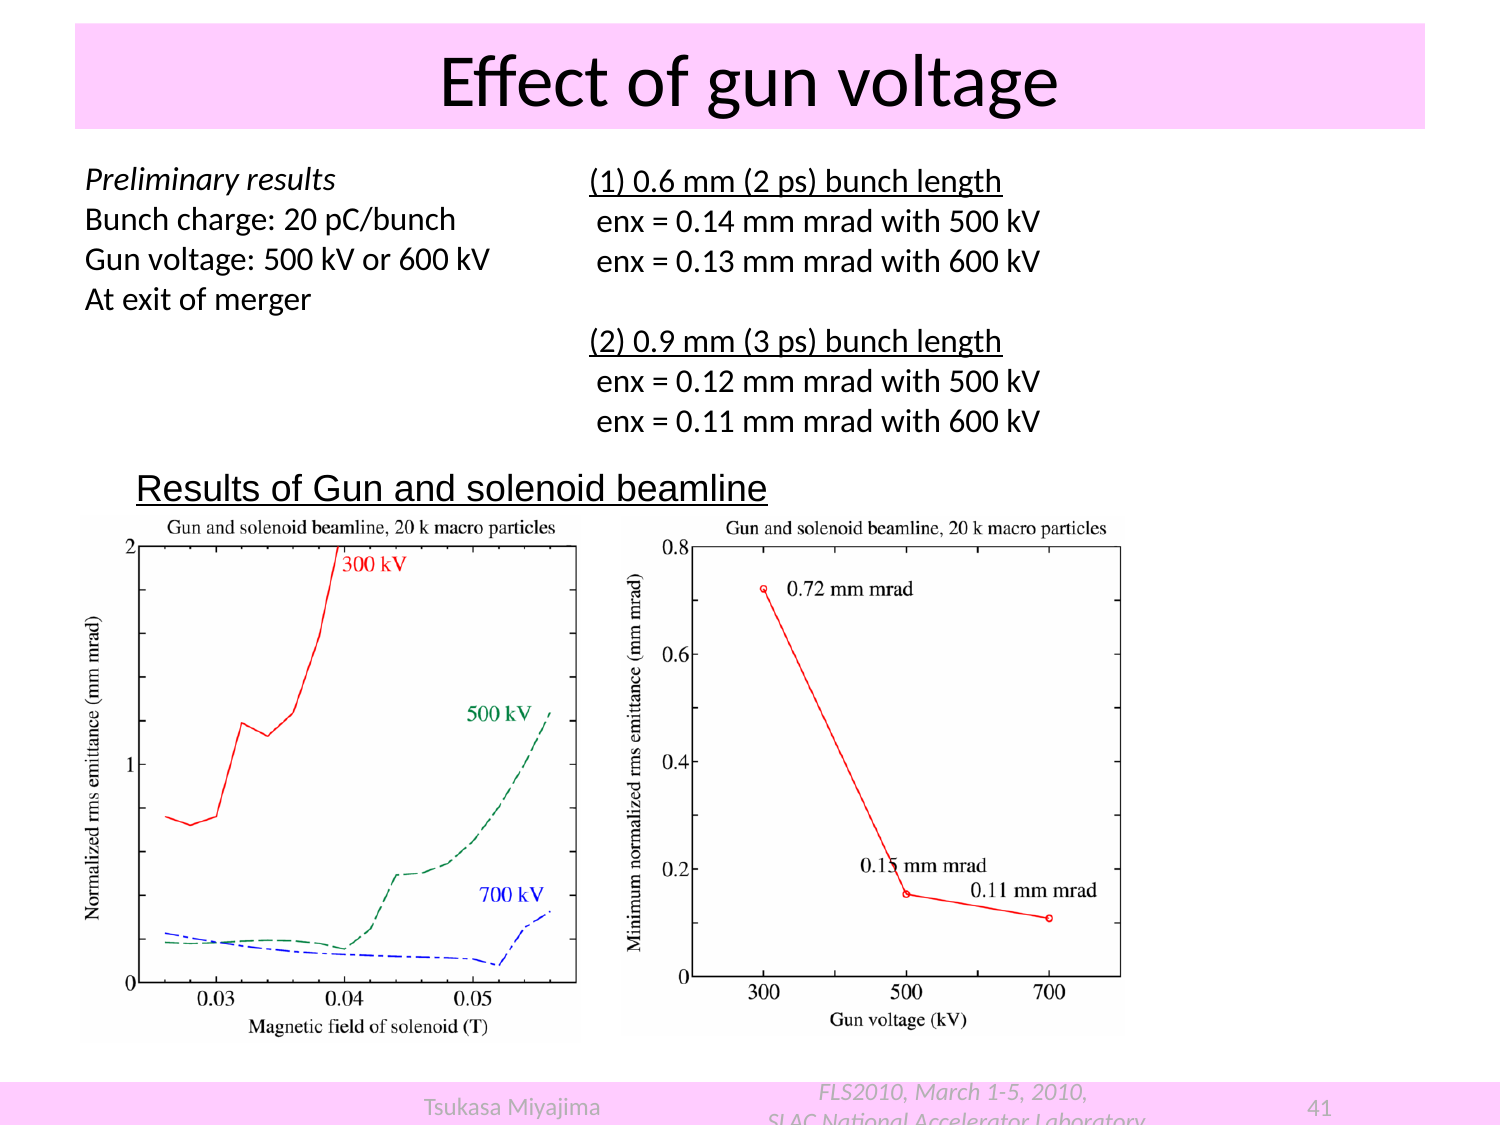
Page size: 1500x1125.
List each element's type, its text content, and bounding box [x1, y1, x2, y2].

picture [79, 515, 581, 1044]
title Effect of gun voltage [74, 23, 1426, 130]
text_box (1) 0.6 mm (2 ps) bunch length enx = 0.14 mm mrad with 500 kV enx = 0.13 mm mrad with 600 kV (2) 0.9 mm (3 ps) bunch length enx = 0.12 mm mrad with 500 kV enx = 0.11 mm mrad with 600 kV [574, 152, 1196, 447]
text_box Results of Gun and solenoid beamline [121, 456, 783, 517]
footer FLS2010, March 1-5, 2010, SLAC National Accelerator Laboratory [702, 1082, 1211, 1125]
picture [620, 516, 1126, 1036]
text_box Preliminary results Bunch charge: 20 pC/bunch Gun voltage: 500 kV or 600 kV At exit of merger [70, 149, 692, 325]
slide_number 41 [1222, 1082, 1348, 1125]
slide_number Tsukasa Miyajima [408, 1081, 680, 1125]
